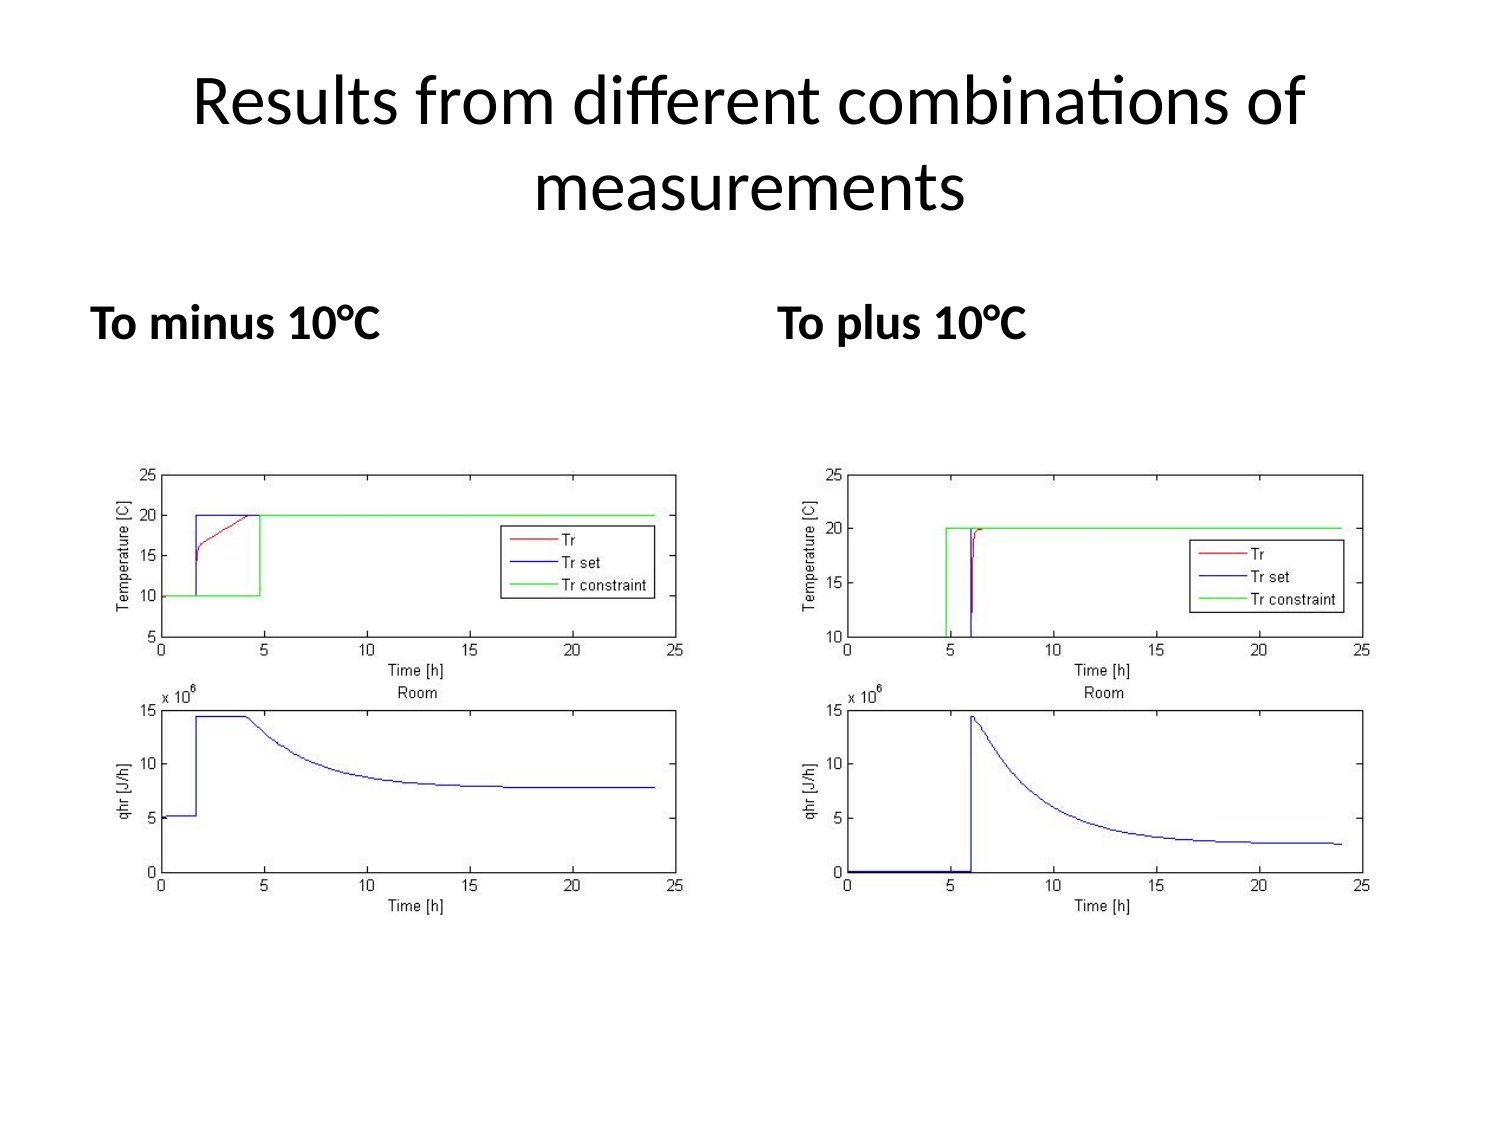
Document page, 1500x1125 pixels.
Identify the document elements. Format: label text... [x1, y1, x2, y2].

title Results from different combinations of measurements [75, 45, 1425, 233]
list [74, 432, 738, 930]
list To plus 10°C [761, 251, 1425, 357]
list To minus 10°C [75, 251, 738, 357]
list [761, 432, 1426, 930]
